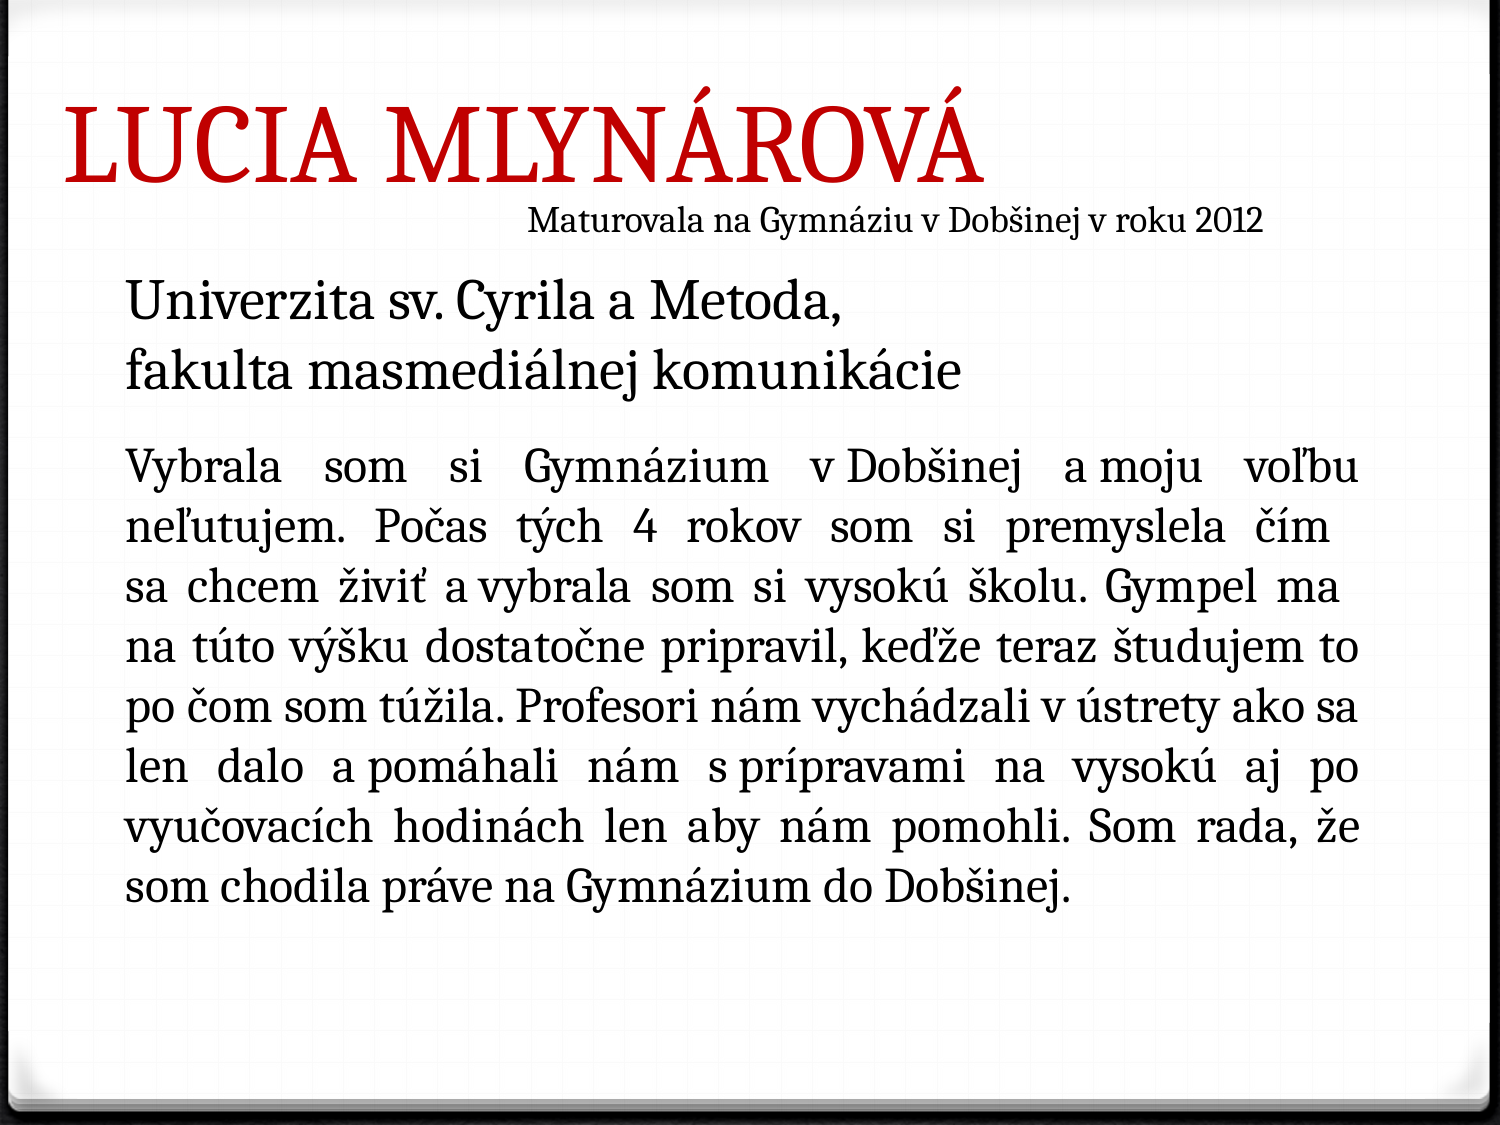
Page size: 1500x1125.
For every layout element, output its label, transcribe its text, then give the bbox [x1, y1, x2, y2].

text_box Univerzita sv. Cyrila a Metoda, fakulta masmediálnej komunikácie [110, 253, 1338, 409]
text_box Lucia Mlynárová [47, 62, 1001, 213]
picture [0, 0, 1500, 1125]
text_box Vybrala som si Gymnázium v Dobšinej a moju voľbu neľutujem. Počas tých 4 rokov som si premyslela čím sa chcem živiť a vybrala som si vysokú školu. Gympel ma na túto výšku dostatočne pripravil, keďže teraz študujem to po čom som túžila. Profesori nám vychádzali v ústrety ako sa len dalo a pomáhali nám s prípravami na vysokú aj po vyučovacích hodinách len aby nám pomohli. Som rada, že som chodila práve na Gymnázium do Dobšinej. [111, 424, 1375, 920]
text_box Maturovala na Gymnáziu v Dobšinej v roku 2012 [512, 187, 1338, 248]
